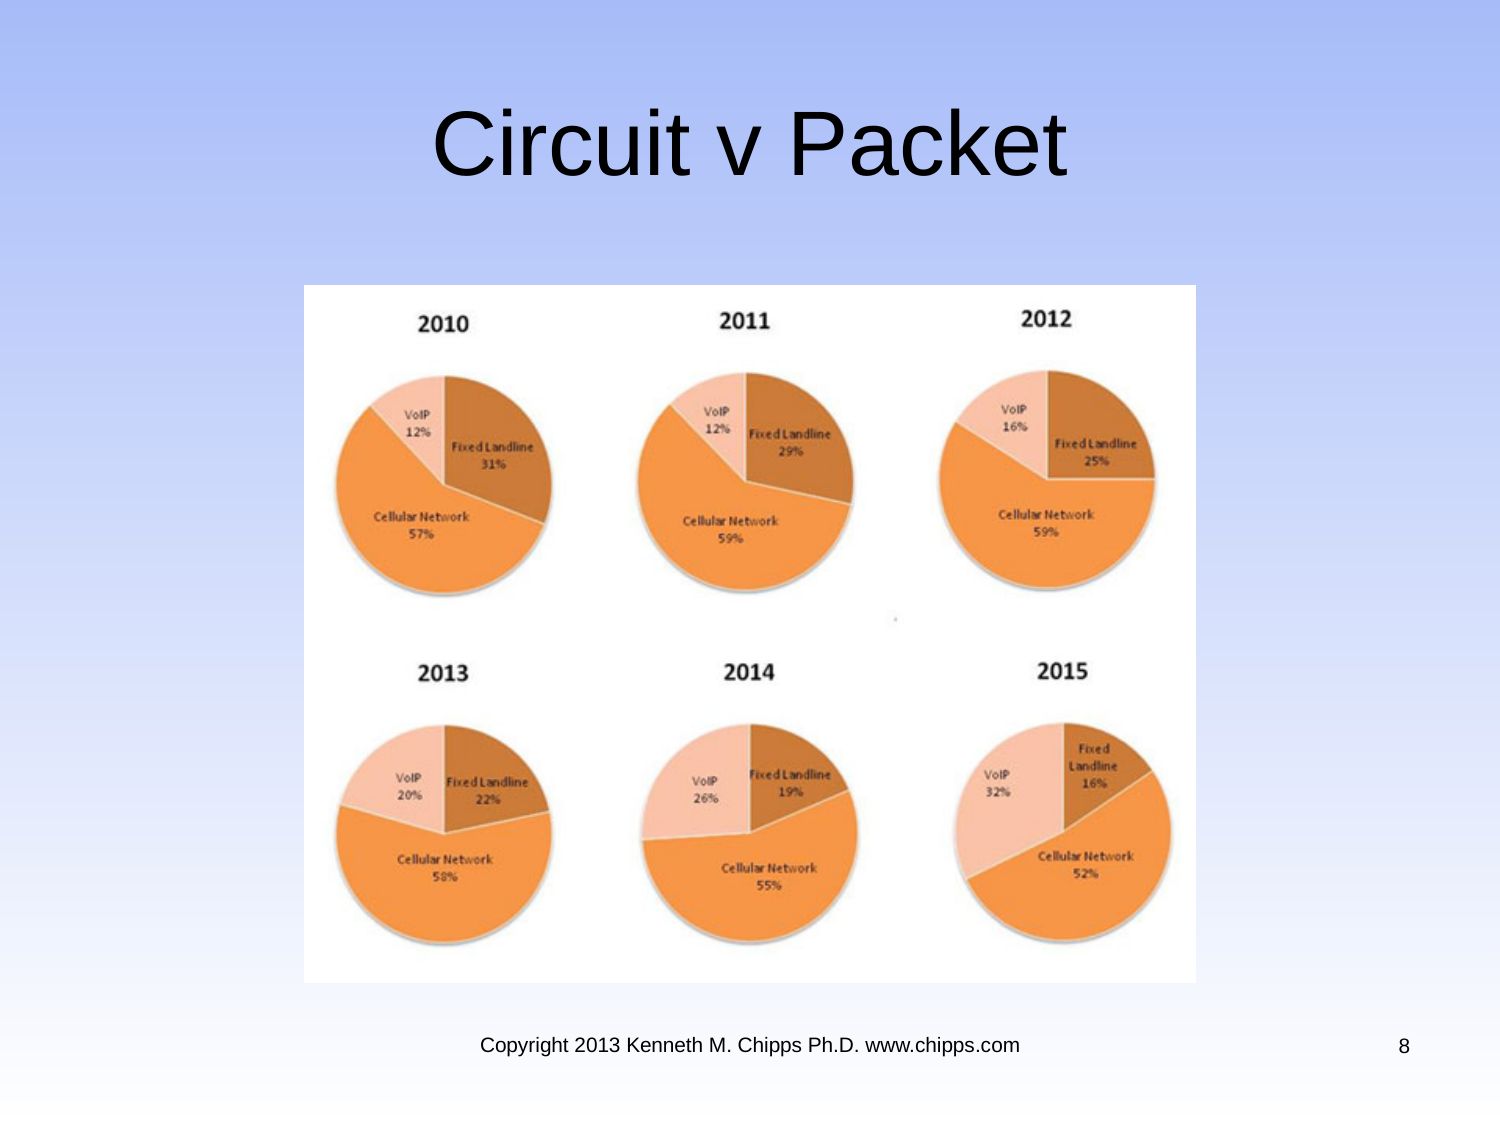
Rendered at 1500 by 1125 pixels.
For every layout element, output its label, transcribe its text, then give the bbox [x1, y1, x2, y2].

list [304, 284, 1196, 983]
title Circuit v Packet [75, 45, 1425, 233]
footer Copyright 2013 Kenneth M. Chipps Ph.D. www.chipps.com [449, 1024, 1051, 1103]
slide_number 8 [1074, 1024, 1426, 1104]
